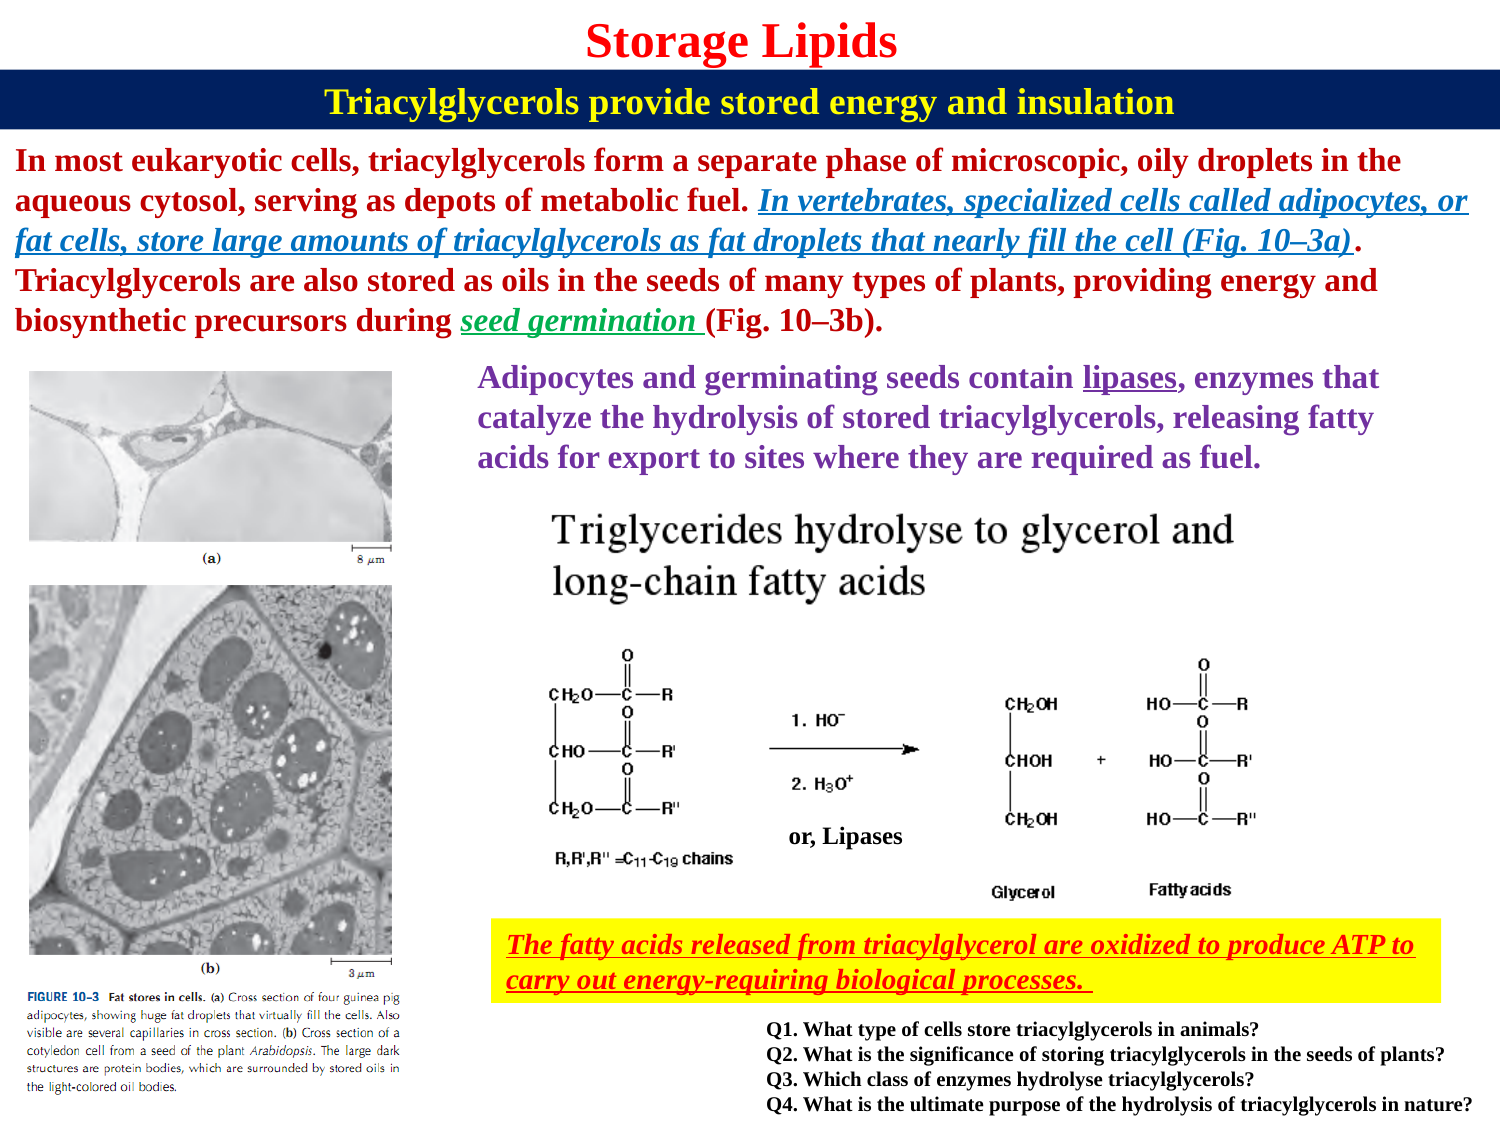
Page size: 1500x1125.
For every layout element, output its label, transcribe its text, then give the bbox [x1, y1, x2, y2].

text_box In most eukaryotic cells, triacylglycerols form a separate phase of microscopic, oily droplets in the aqueous cytosol, serving as depots of metabolic fuel. In vertebrates, specialized cells called adipocytes, or fat cells, store large amounts of triacylglycerols as fat droplets that nearly fill the cell (Fig. 10–3a). Triacylglycerols are also stored as oils in the seeds of many types of plants, providing energy and biosynthetic precursors during seed germination (Fig. 10–3b). [0, 130, 1500, 346]
text_box Triacylglycerols provide stored energy and insulation [0, 69, 1500, 130]
text_box Storage Lipids [570, 0, 921, 75]
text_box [462, 347, 1471, 1005]
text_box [19, 363, 406, 1097]
text_box Q1. What type of cells store triacylglycerols in animals? Q2. What is the significance of storing triacylglycerols in the seeds of plants? Q3. Which class of enzymes hydrolyse triacylglycerols? Q4. What is the ultimate purpose of the hydrolysis of triacylglycerols in nature? [751, 1008, 1500, 1123]
